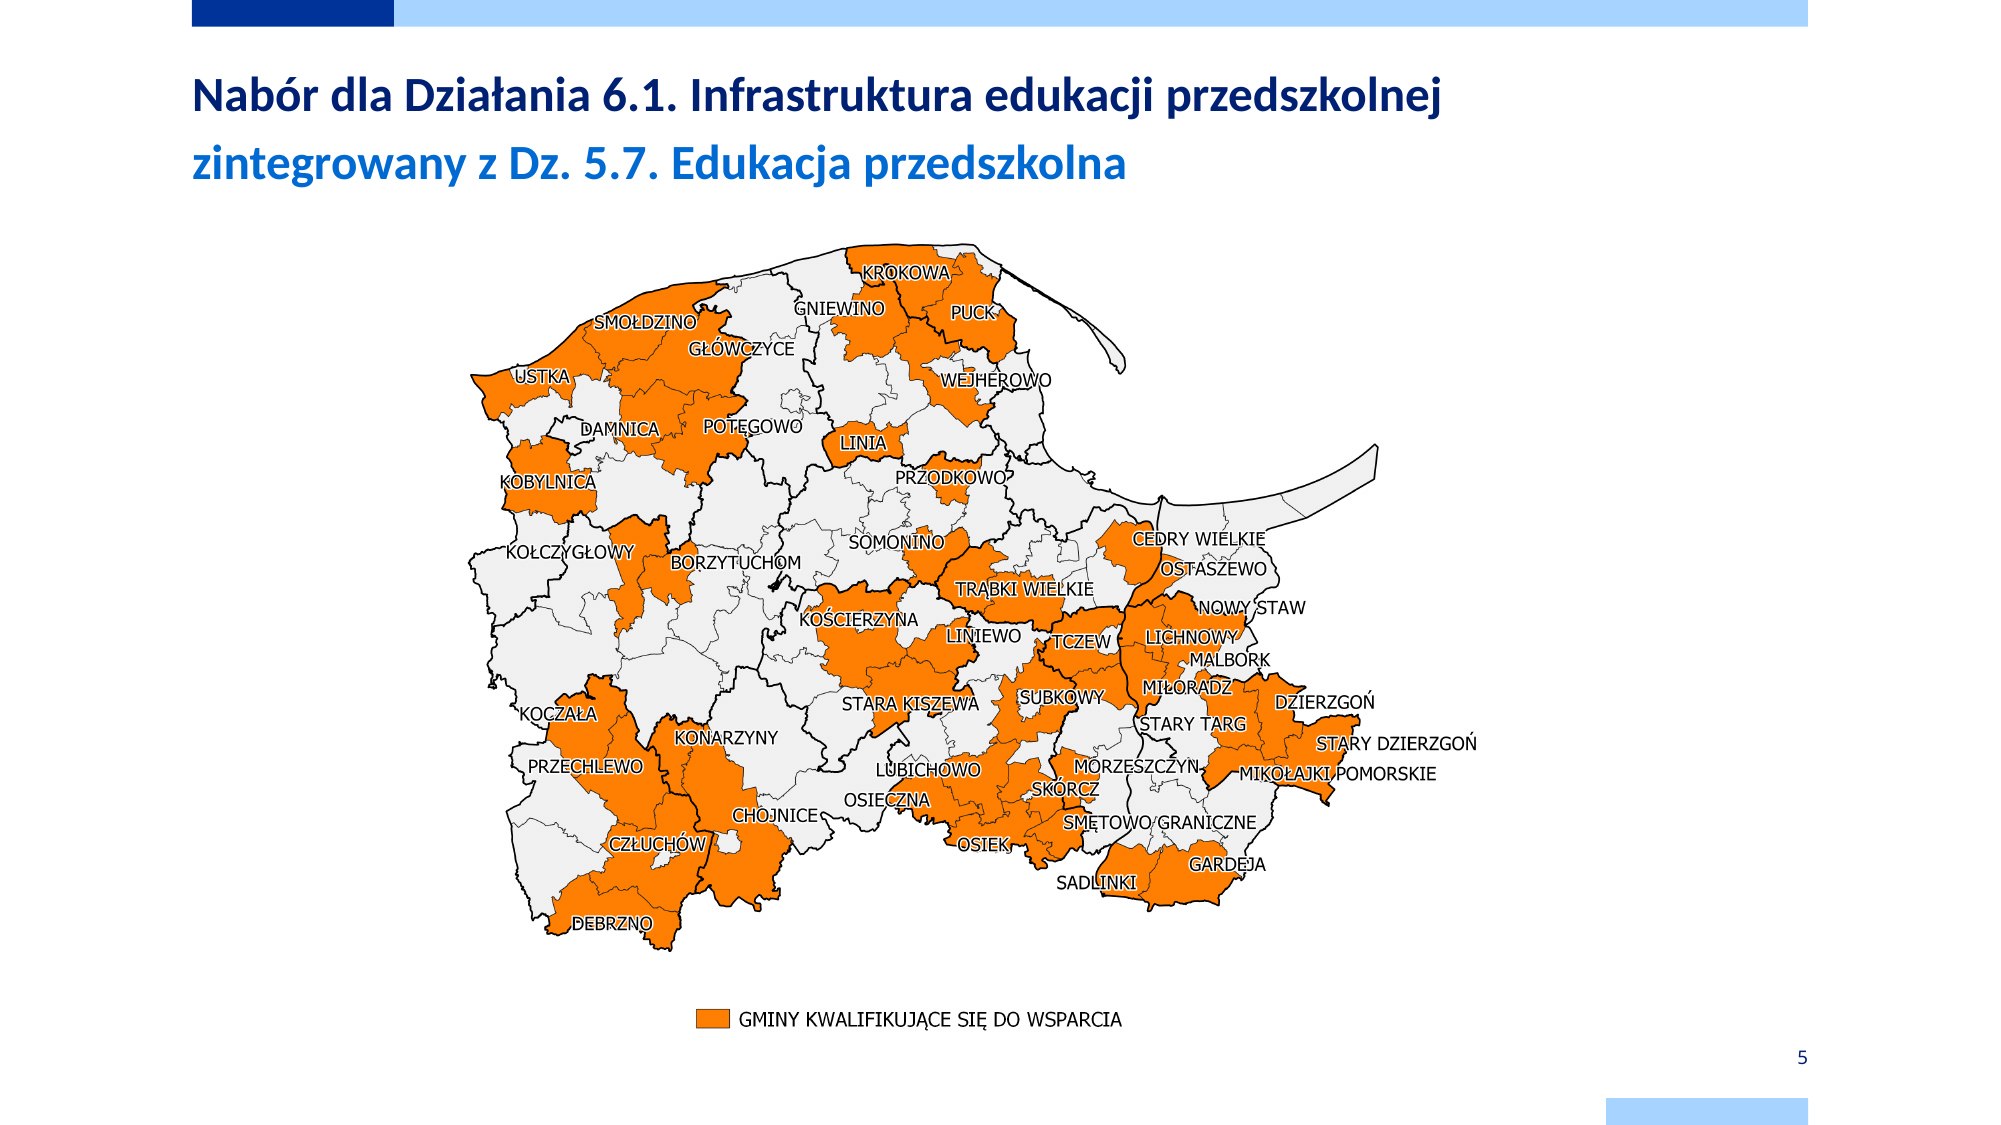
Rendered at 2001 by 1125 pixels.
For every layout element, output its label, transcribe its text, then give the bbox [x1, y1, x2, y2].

picture [335, 94, 1648, 1088]
slide_number 5 [1648, 1044, 1808, 1072]
title Nabór dla Działania 6.1. Infrastruktura edukacji przedszkolnej zintegrowany z Dz. 5.7. Edukacja przedszkolna [192, 53, 1606, 211]
